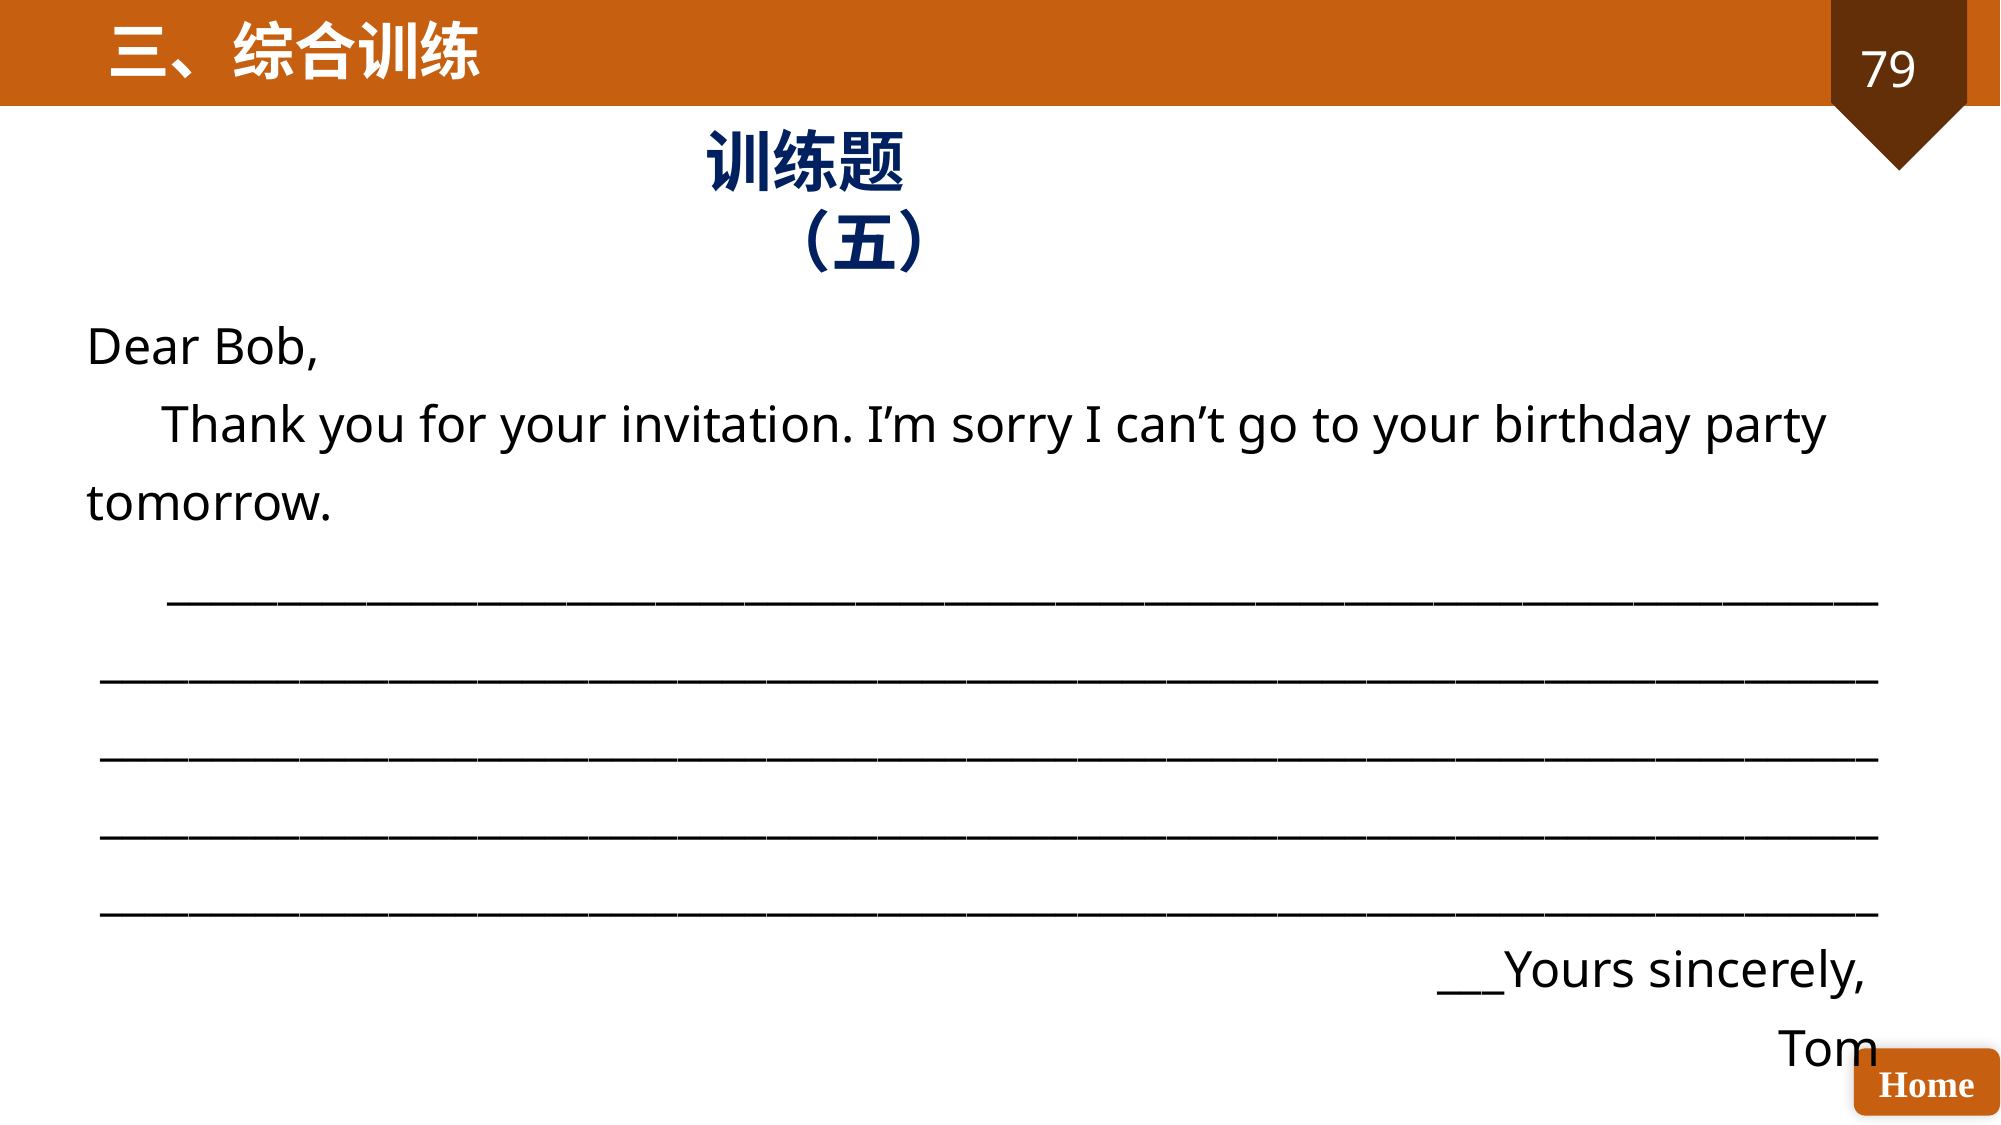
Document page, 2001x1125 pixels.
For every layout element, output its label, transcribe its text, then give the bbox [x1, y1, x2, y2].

text_box Dear Bob, Thank you for your invitation. I’m sorry I can’t go to your birthday party tomorrow. ________________________________________________________________________________________________________________________________________________________________________________________________________________________________________________________________________________________________________________________________________________________________________________________________________________Yours sincerely, Tom [72, 289, 1895, 1084]
text_box 训练题（五） [690, 112, 1082, 287]
text_box 三、综合训练 [92, 5, 564, 95]
